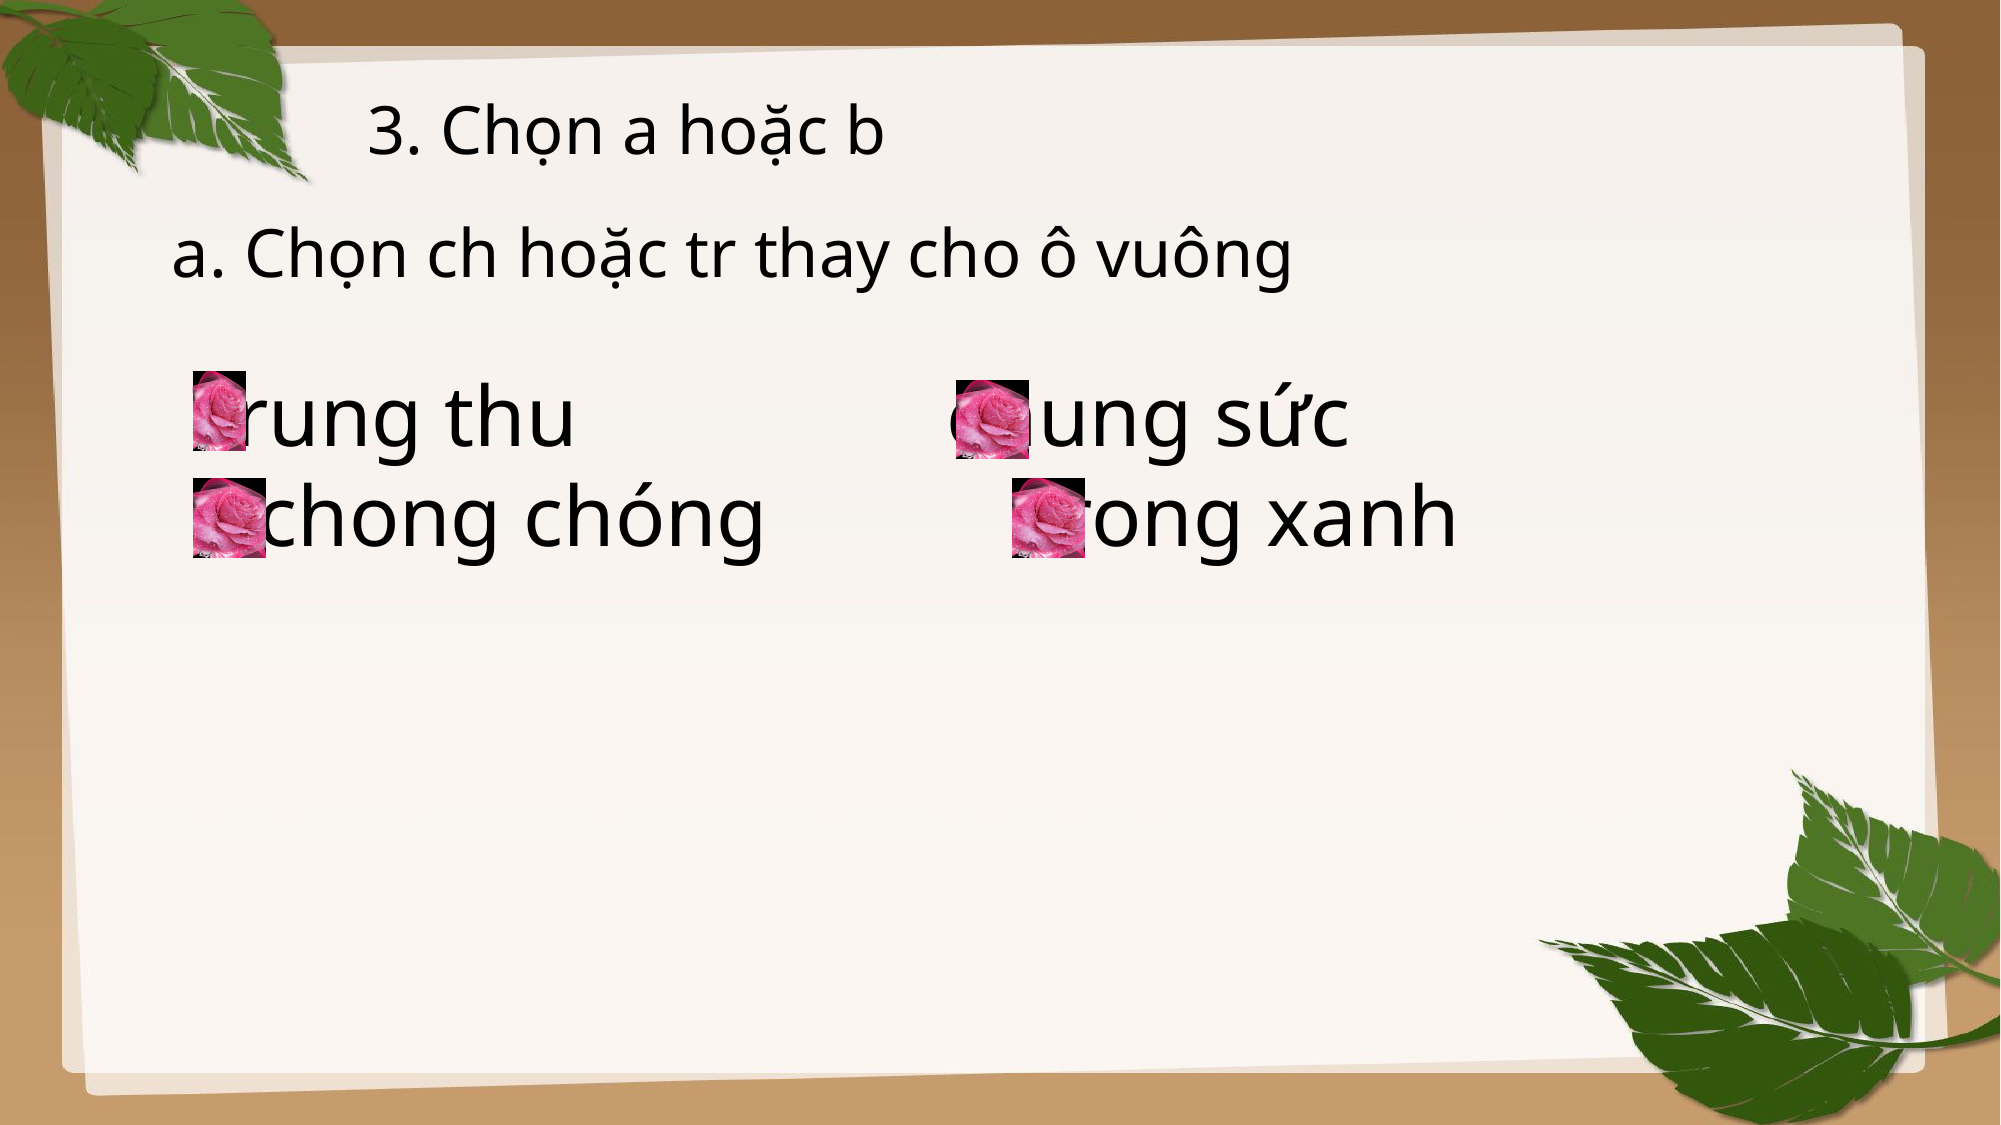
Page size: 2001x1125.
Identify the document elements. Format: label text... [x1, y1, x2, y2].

text_box a. Chọn ch hoặc tr thay cho ô vuông [157, 203, 1529, 299]
text_box 3. Chọn a hoặc b [335, 80, 1706, 176]
text_box Trung thu chung sức chong chóng trong xanh [177, 355, 1549, 571]
picture [0, 0, 2001, 1125]
